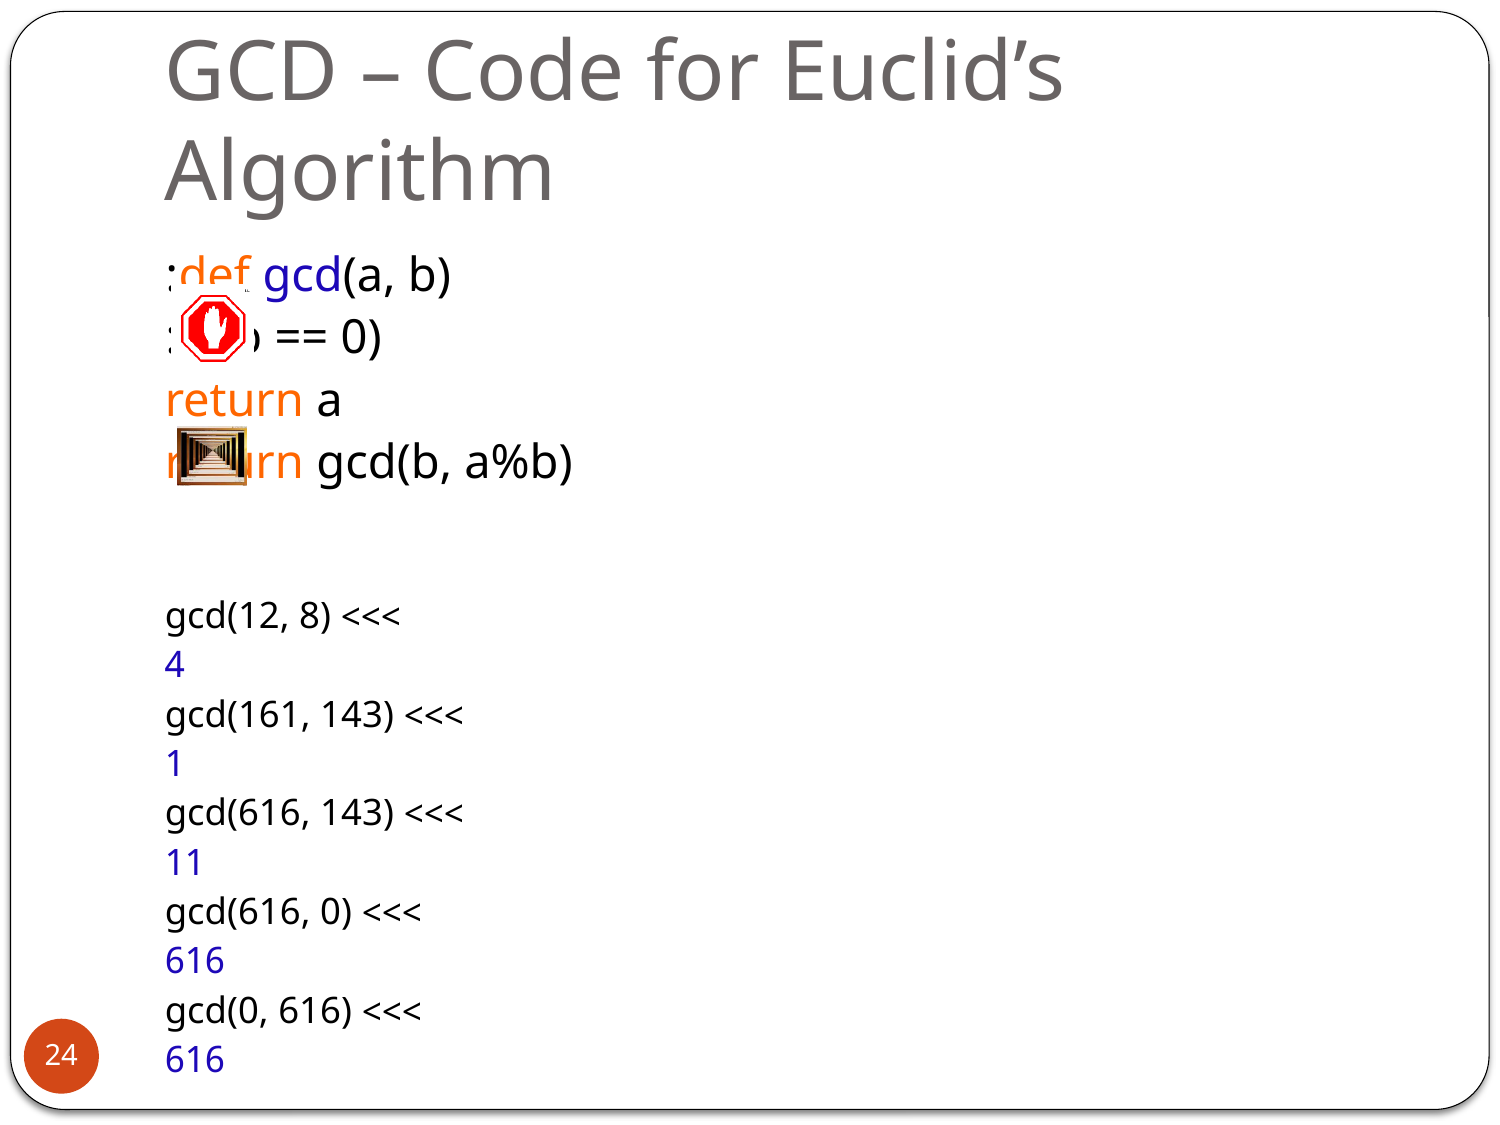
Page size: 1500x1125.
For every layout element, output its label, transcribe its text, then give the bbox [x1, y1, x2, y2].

picture [170, 284, 255, 368]
picture [177, 426, 247, 486]
list def gcd(a, b): if (b == 0): return a return gcd(b, a%b) >>> gcd(12, 8) 4 >>> gcd(161, 143) 1 >>> gcd(616, 143) 11 >>> gcd(616, 0) 616 >>> gcd(0, 616) 616 [150, 237, 1425, 1094]
slide_number 24 [23, 1018, 99, 1094]
title GCD – Code for Euclid’s Algorithm [150, 45, 1425, 233]
